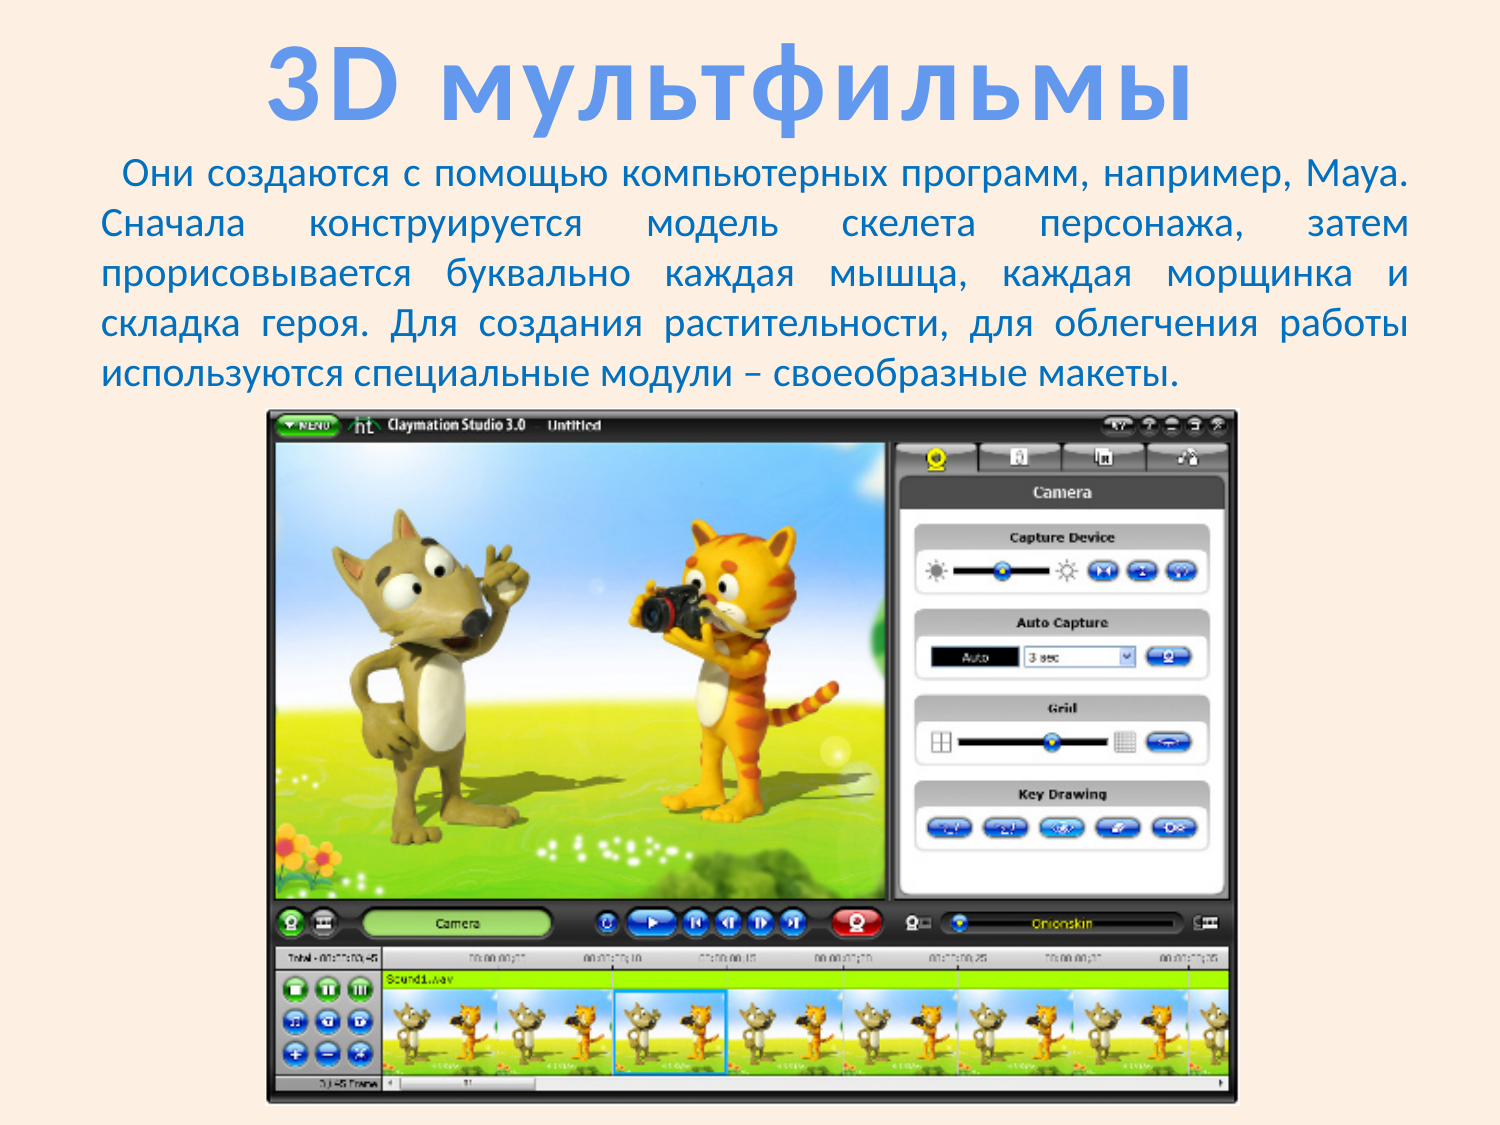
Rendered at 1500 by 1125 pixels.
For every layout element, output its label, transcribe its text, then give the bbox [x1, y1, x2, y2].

list Они создаются с помощью компьютерных программ, например, Maya. Сначала конструируется модель скелета персонажа, затем прорисовывается буквально каждая мышца, каждая морщинка и складка героя. Для создания растительности, для облегчения работы используются специальные модули – своеобразные макеты. [29, 137, 1425, 414]
picture [265, 408, 1240, 1107]
text_box 3D мультфильмы [249, 0, 1212, 150]
